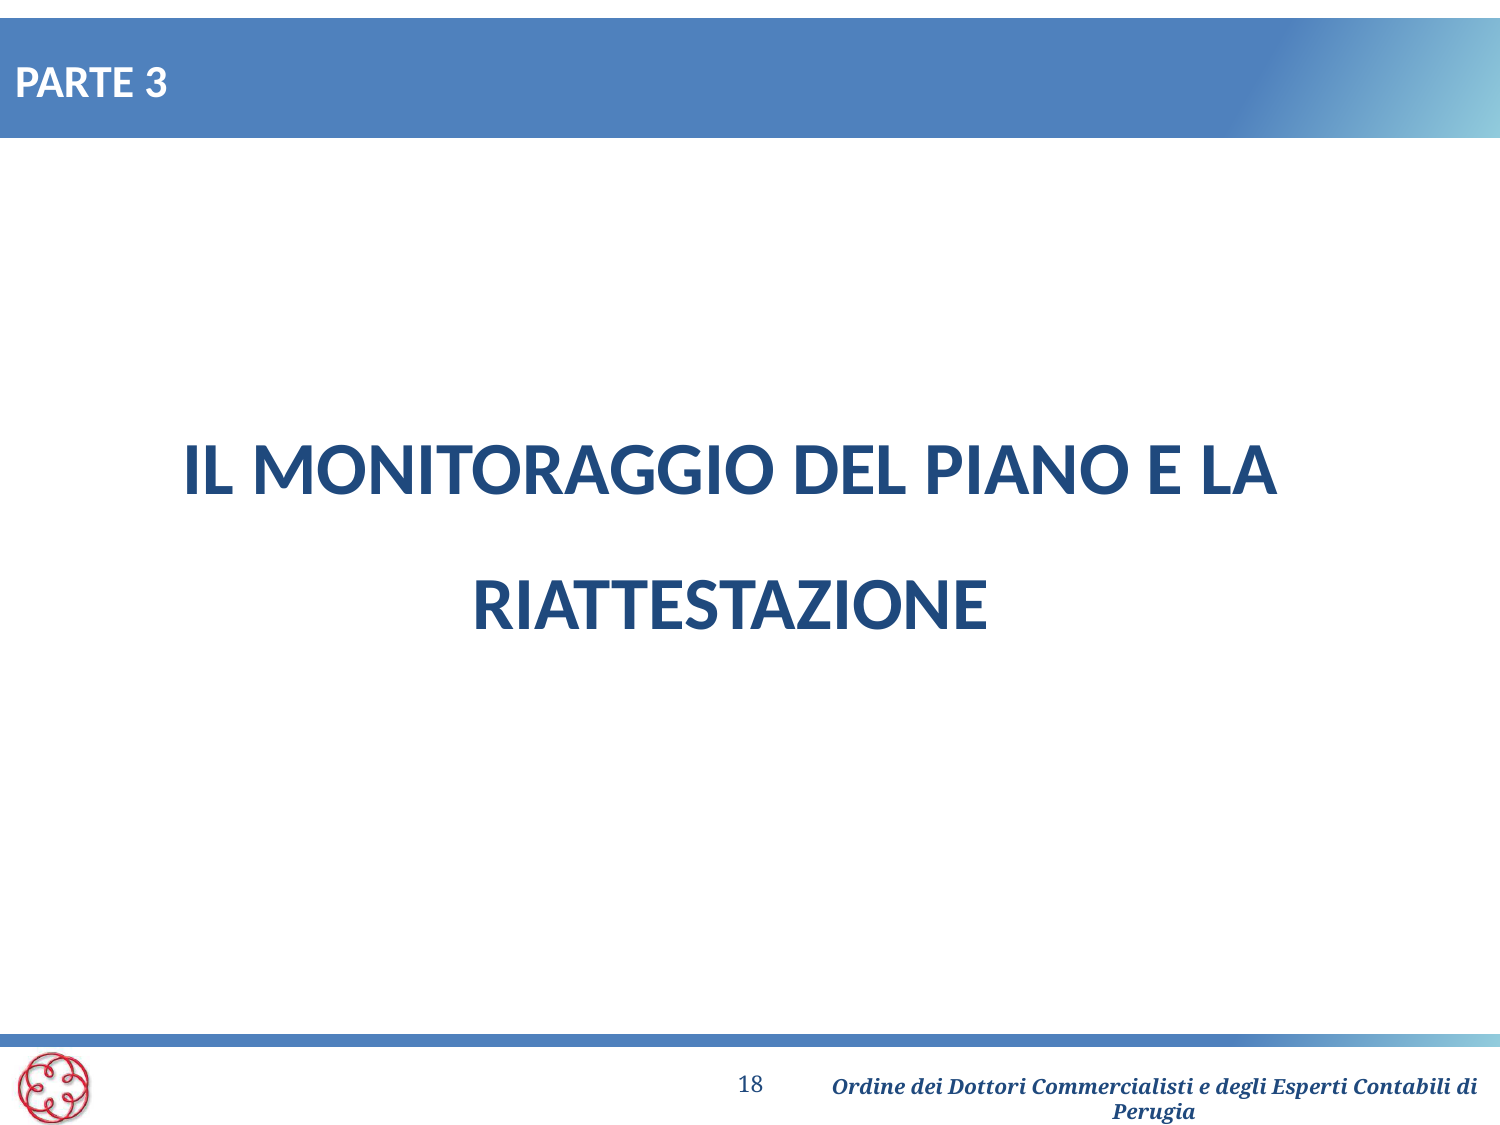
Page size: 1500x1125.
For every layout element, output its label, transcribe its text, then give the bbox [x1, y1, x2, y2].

title PARTE 3 [0, 21, 1500, 138]
slide_number 18 [575, 1062, 926, 1107]
text_box IL MONITORAGGIO DEL PIANO E LA RIATTESTAZIONE [58, 366, 1403, 652]
